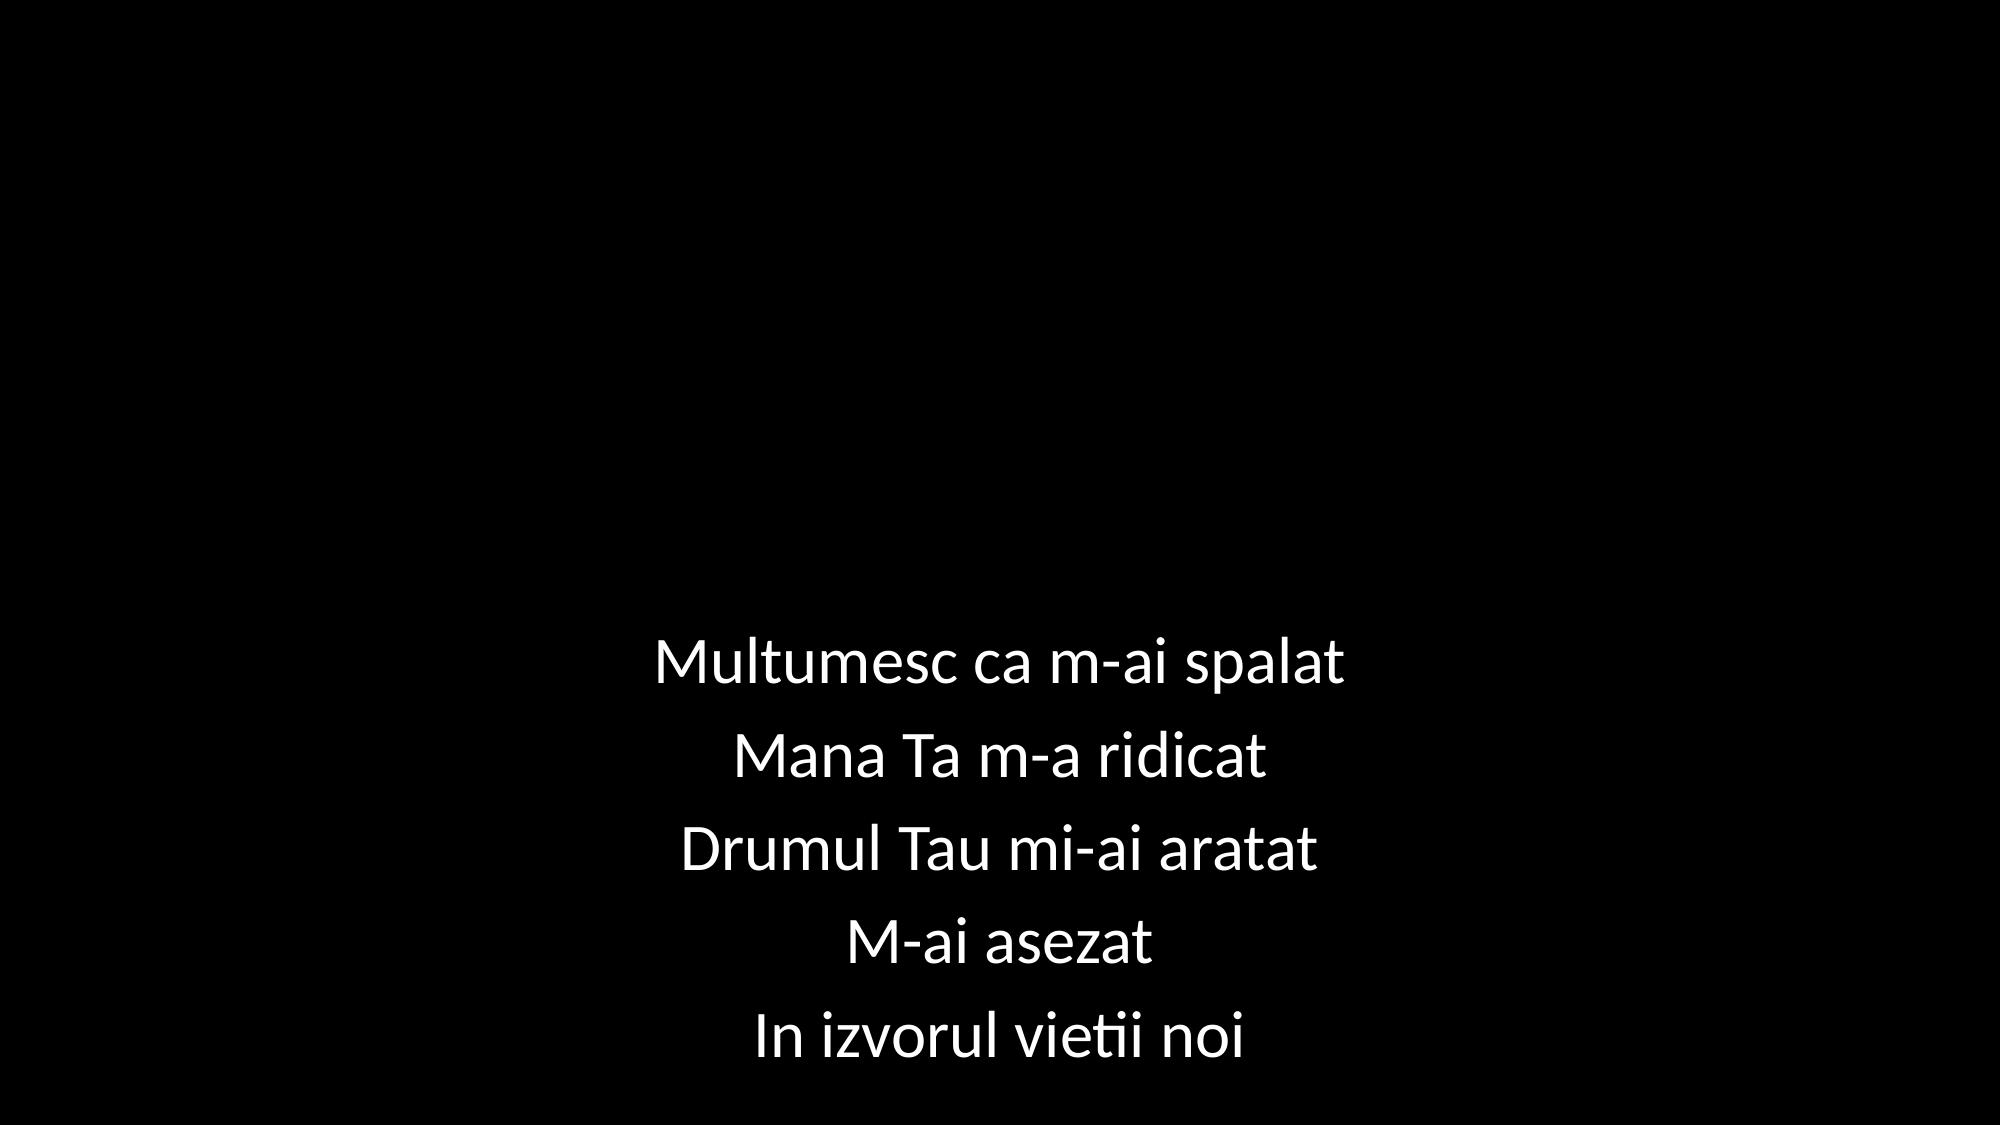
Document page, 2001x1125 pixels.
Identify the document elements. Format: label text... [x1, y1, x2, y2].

subtitle Multumesc ca m-ai spalat Mana Ta m-a ridicat Drumul Tau mi-ai aratat M-ai asezat In izvorul vietii noi [0, 562, 2000, 1125]
